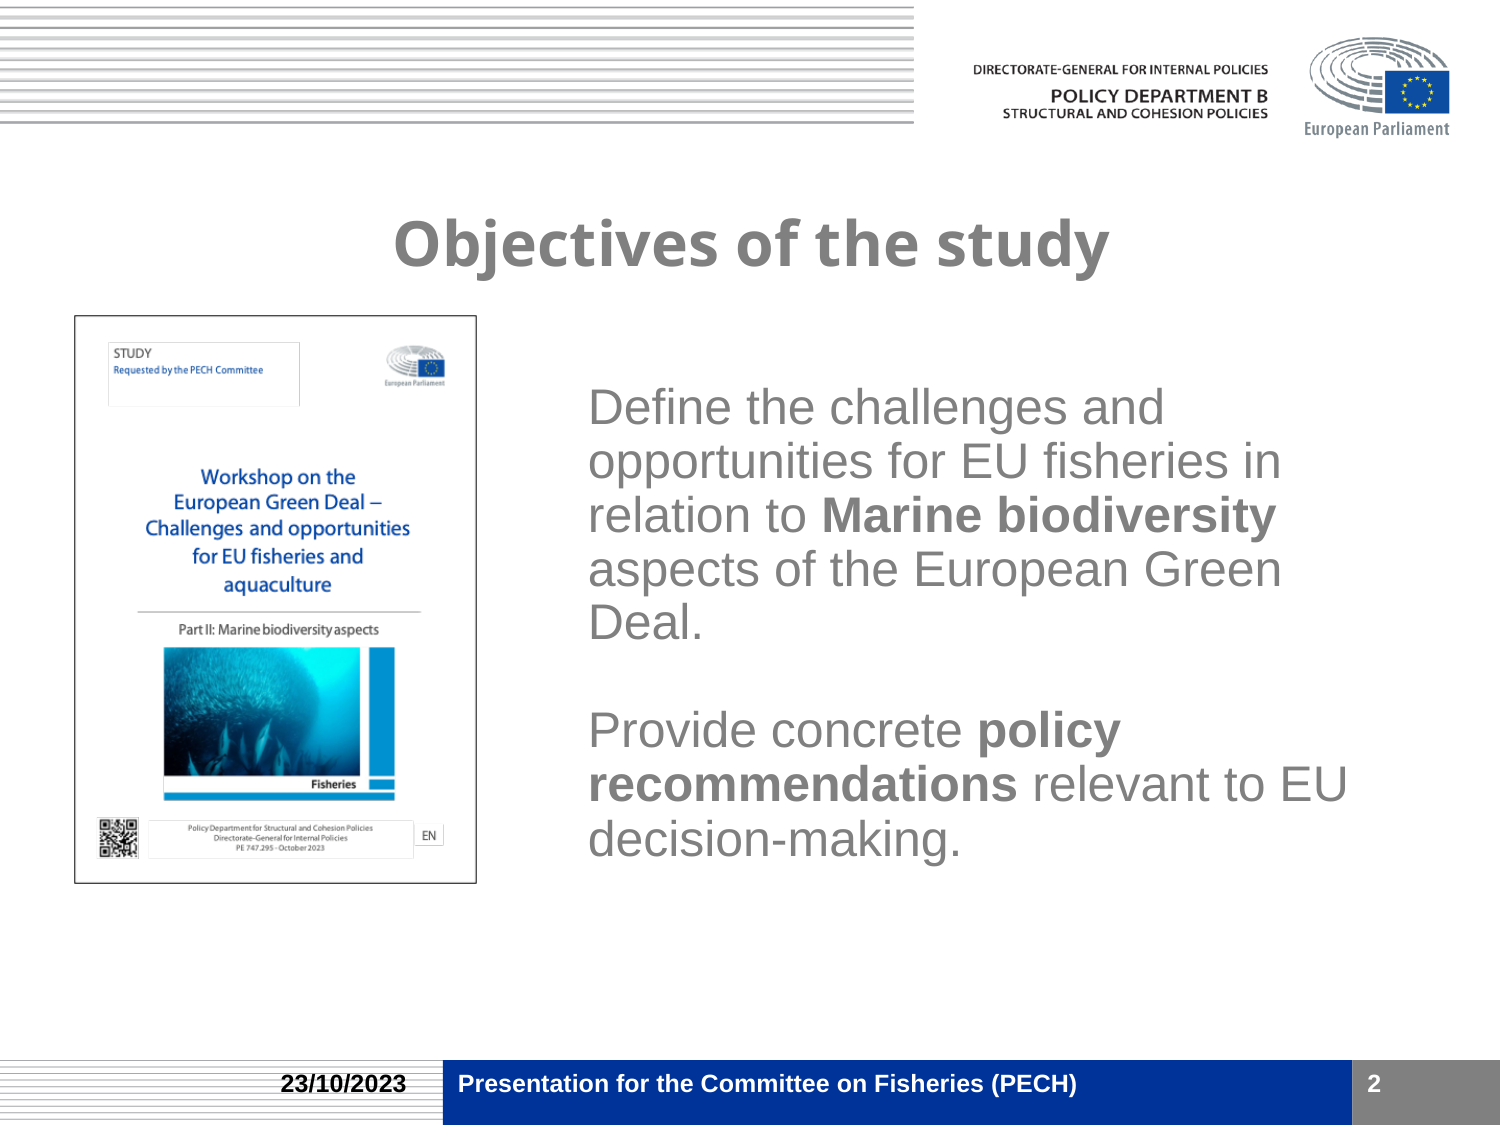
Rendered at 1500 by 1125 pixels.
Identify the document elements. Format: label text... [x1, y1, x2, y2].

picture [72, 314, 478, 884]
title Objectives of the study [76, 196, 1427, 350]
list Define the challenges and opportunities for EU fisheries in relation to Marine biodiversity aspects of the European Green Deal. Provide concrete policy recommendations relevant to EU decision-making. [572, 373, 1377, 929]
picture [0, 1059, 265, 1125]
picture [0, 5, 916, 138]
footer Presentation for the Committee on Fisheries (PECH) [442, 1059, 1352, 1125]
picture [960, 54, 1270, 130]
picture [432, 1059, 442, 1125]
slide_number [265, 1059, 432, 1125]
picture [1273, 5, 1481, 170]
slide_number 2 [1352, 1059, 1500, 1125]
